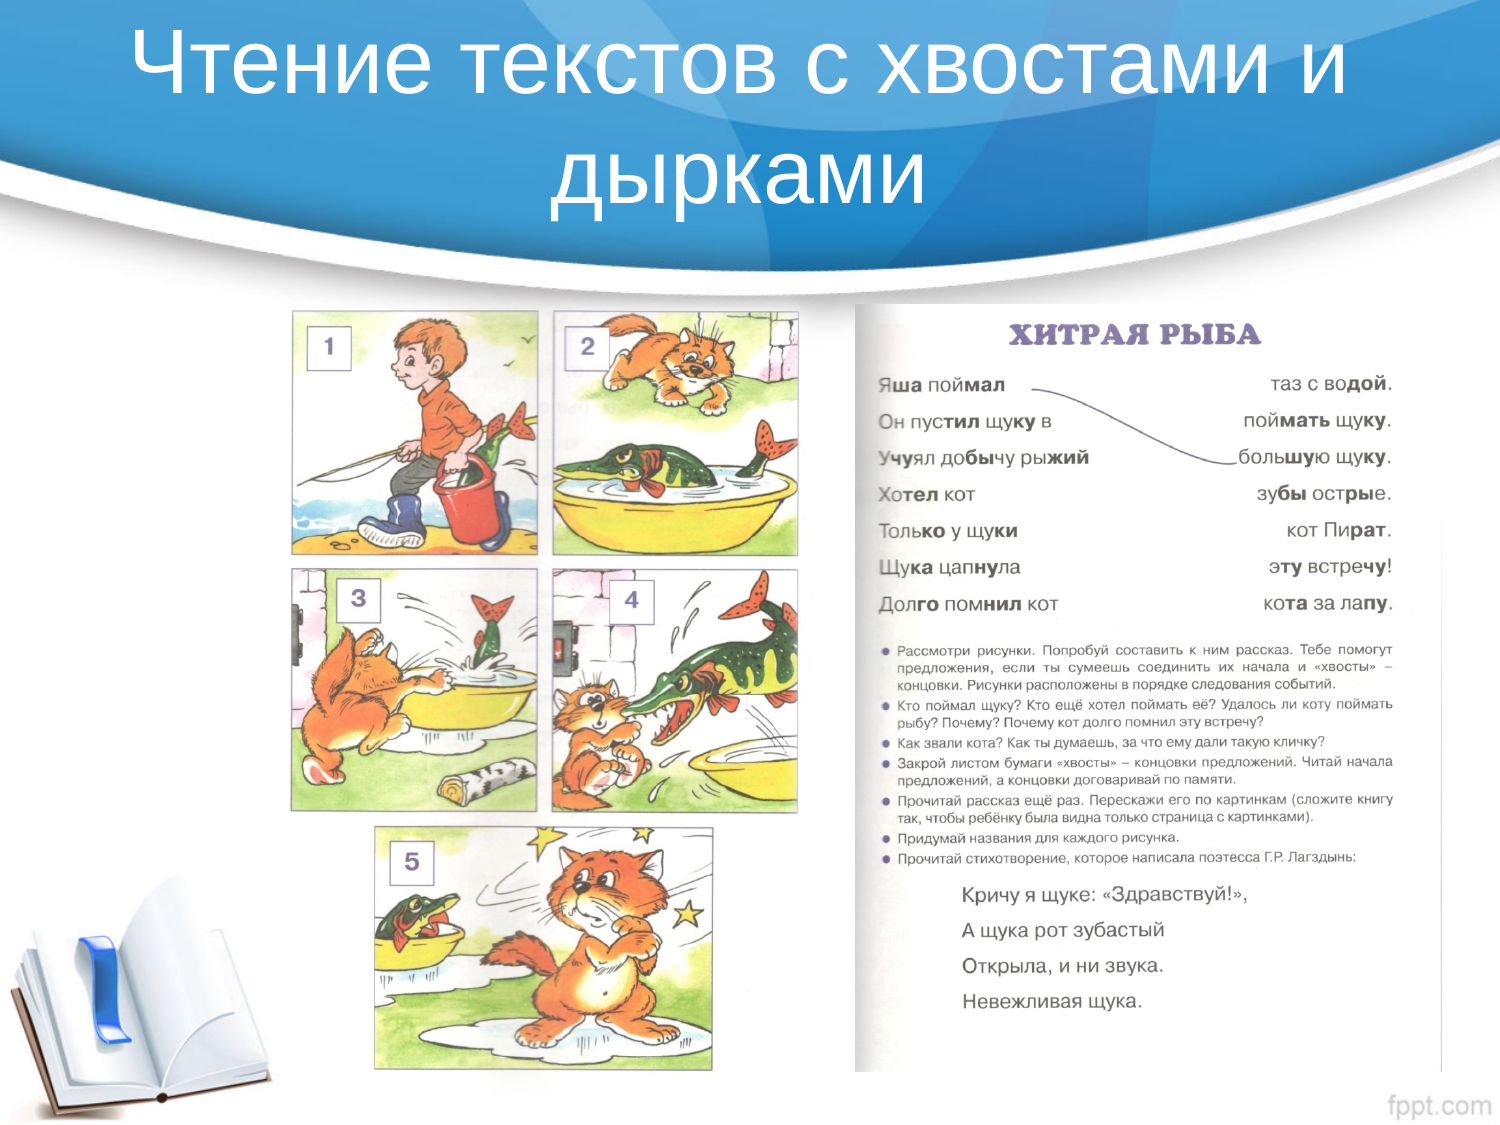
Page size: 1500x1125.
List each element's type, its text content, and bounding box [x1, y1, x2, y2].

picture [0, 0, 1500, 1125]
title Чтение текстов с хвостами и дырками [64, 30, 1416, 193]
